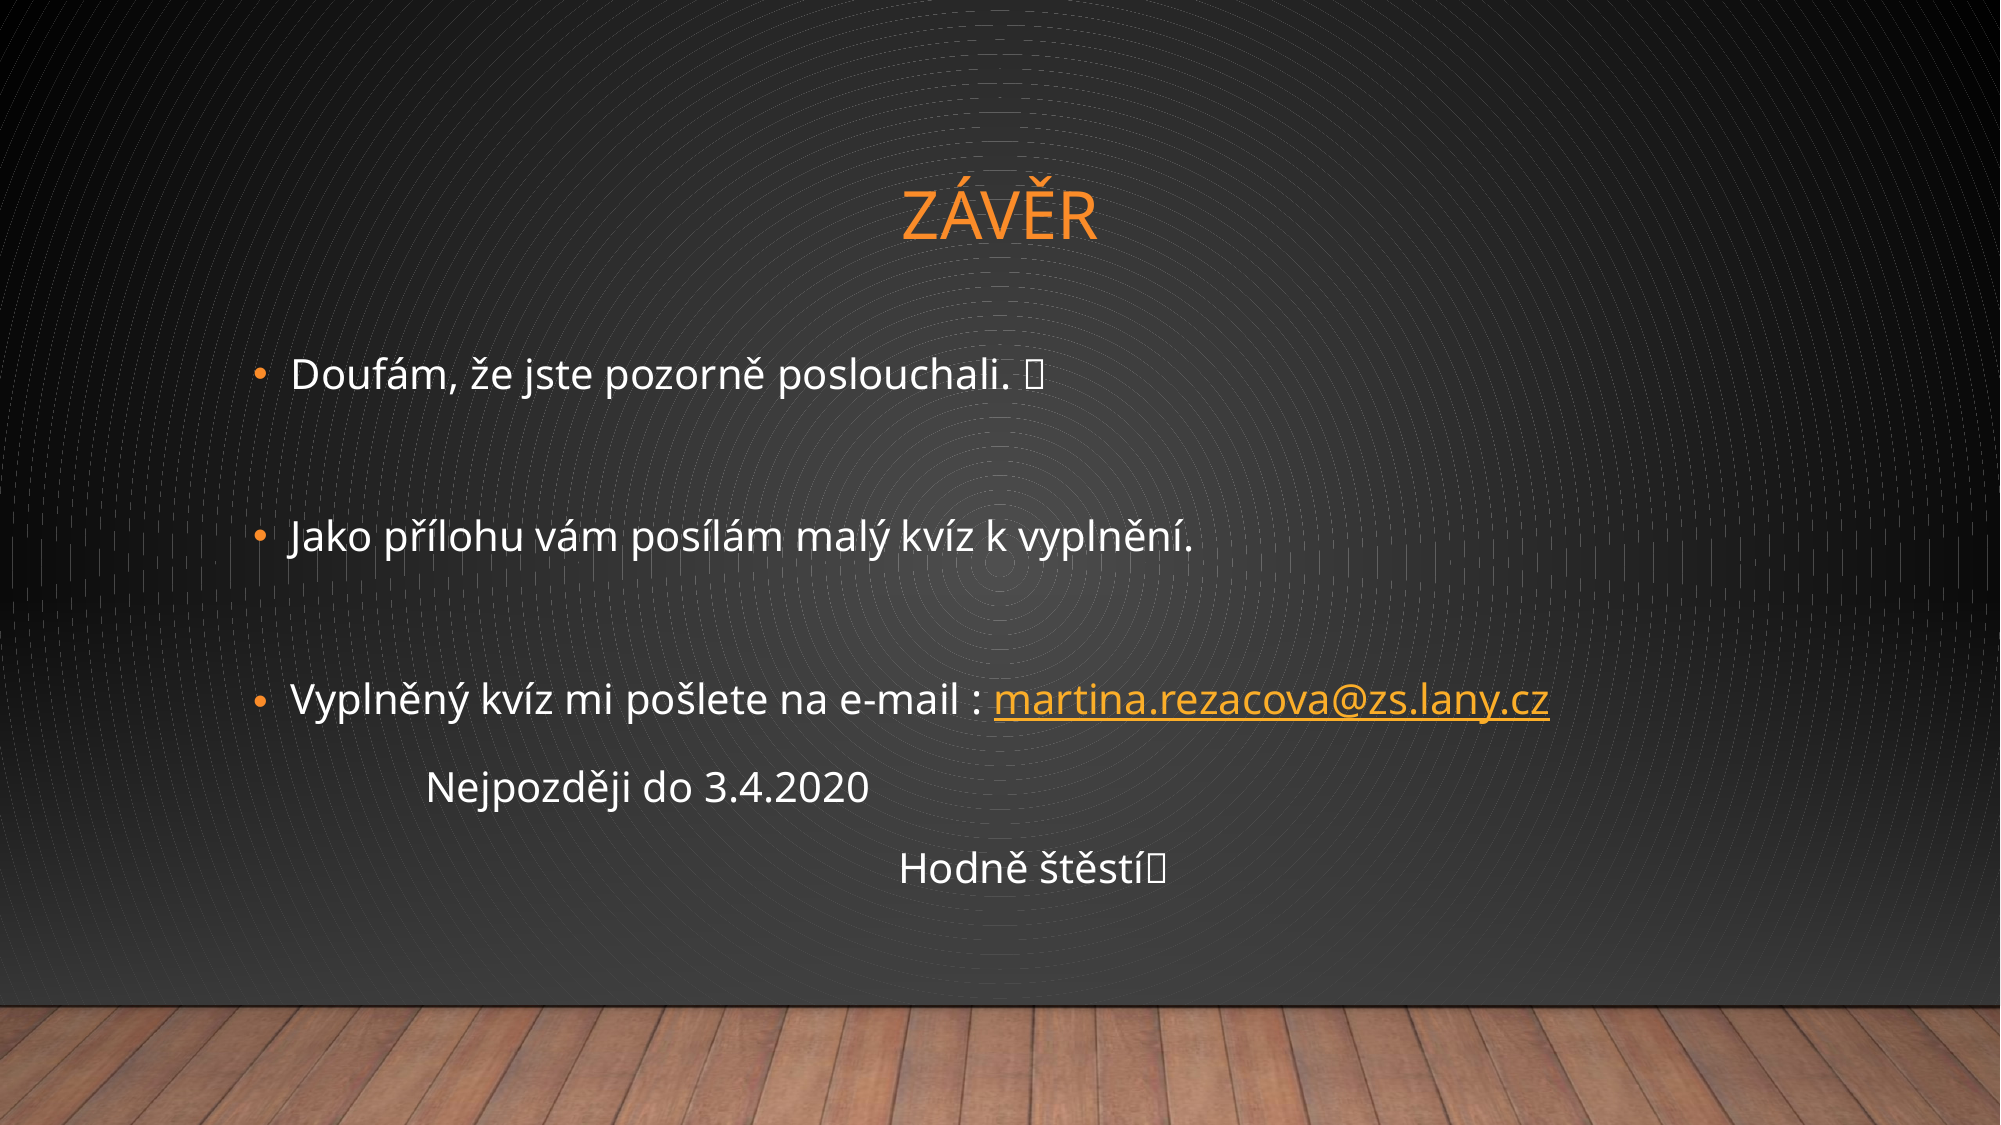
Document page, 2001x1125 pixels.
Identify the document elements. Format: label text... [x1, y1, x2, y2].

list Doufám, že jste pozorně poslouchali.  Jako přílohu vám posílám malý kvíz k vyplnění. Vyplněný kvíz mi pošlete na e-mail : martina.rezacova@zs.lany.cz Nejpozději do 3.4.2020 Hodně štěstí [238, 330, 1763, 897]
picture [0, 1005, 2000, 1125]
title závěr [238, 131, 1763, 305]
